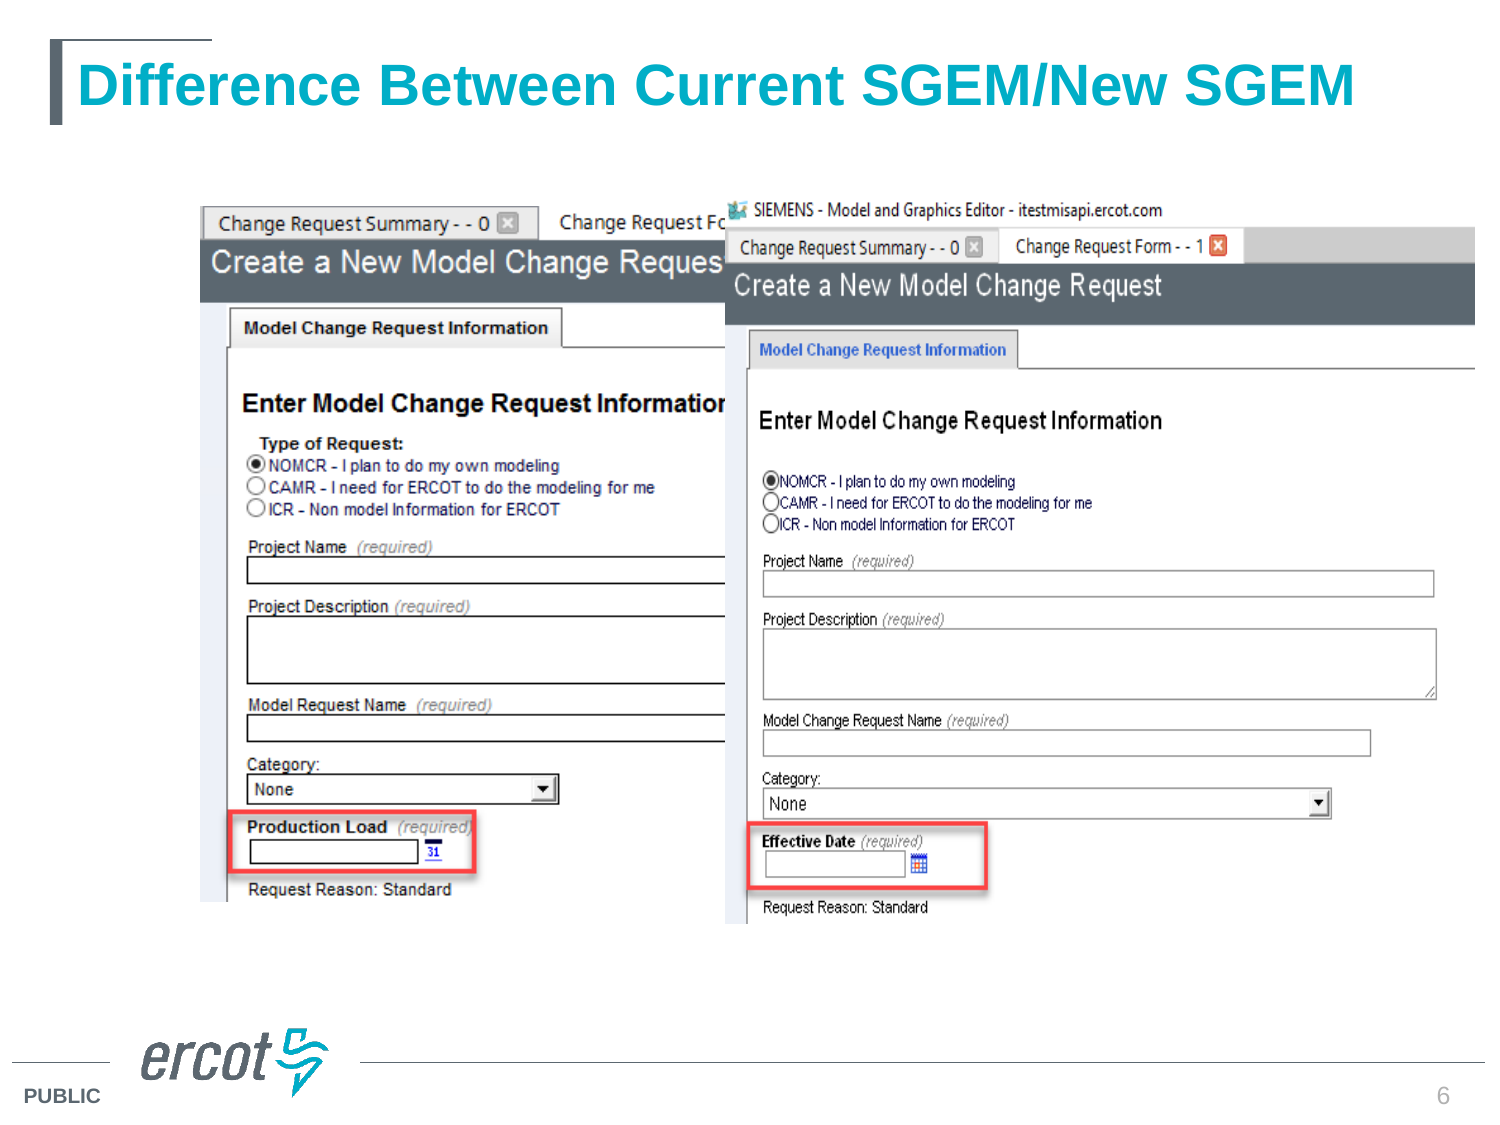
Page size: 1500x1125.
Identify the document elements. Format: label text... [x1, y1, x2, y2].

title Difference Between Current SGEM/New SGEM [62, 39, 1450, 125]
slide_number 6 [1400, 1076, 1488, 1113]
picture [137, 1024, 332, 1100]
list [199, 205, 719, 902]
picture [724, 191, 1476, 925]
